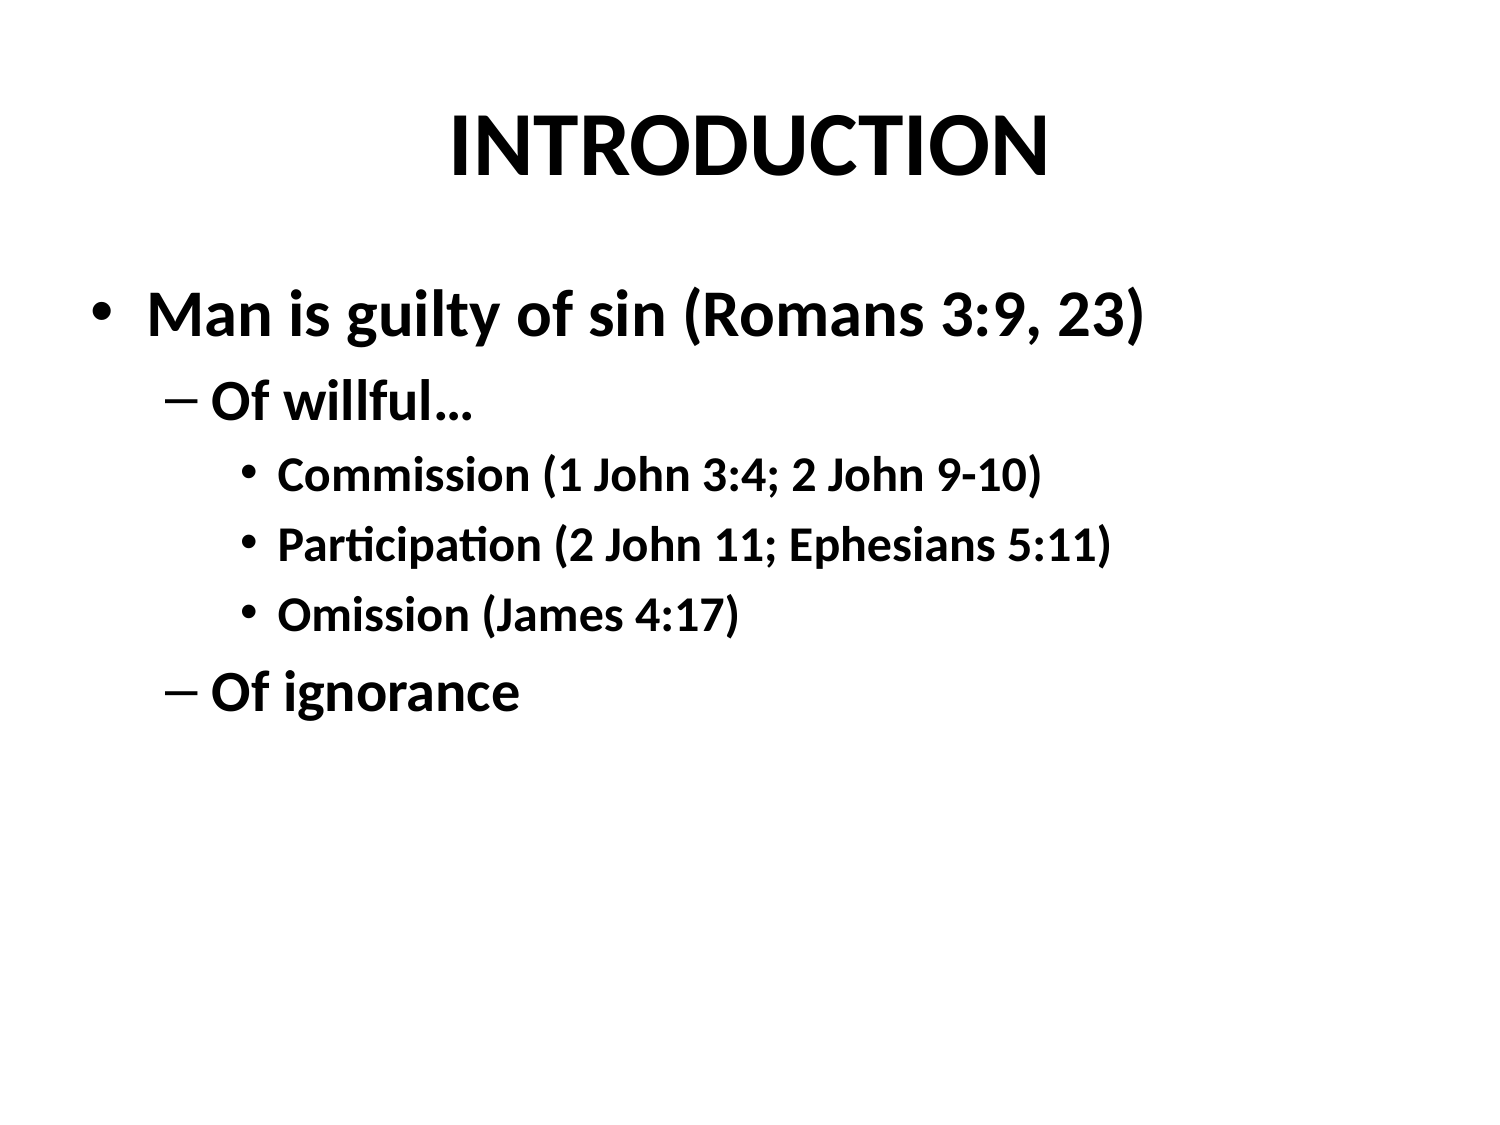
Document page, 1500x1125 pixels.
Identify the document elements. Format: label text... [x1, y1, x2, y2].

title INTRODUCTION [75, 45, 1425, 233]
list Man is guilty of sin (Romans 3:9, 23) Of willful… Commission (1 John 3:4; 2 John 9-10) Participation (2 John 11; Ephesians 5:11) Omission (James 4:17) Of ignorance [75, 262, 1425, 1005]
